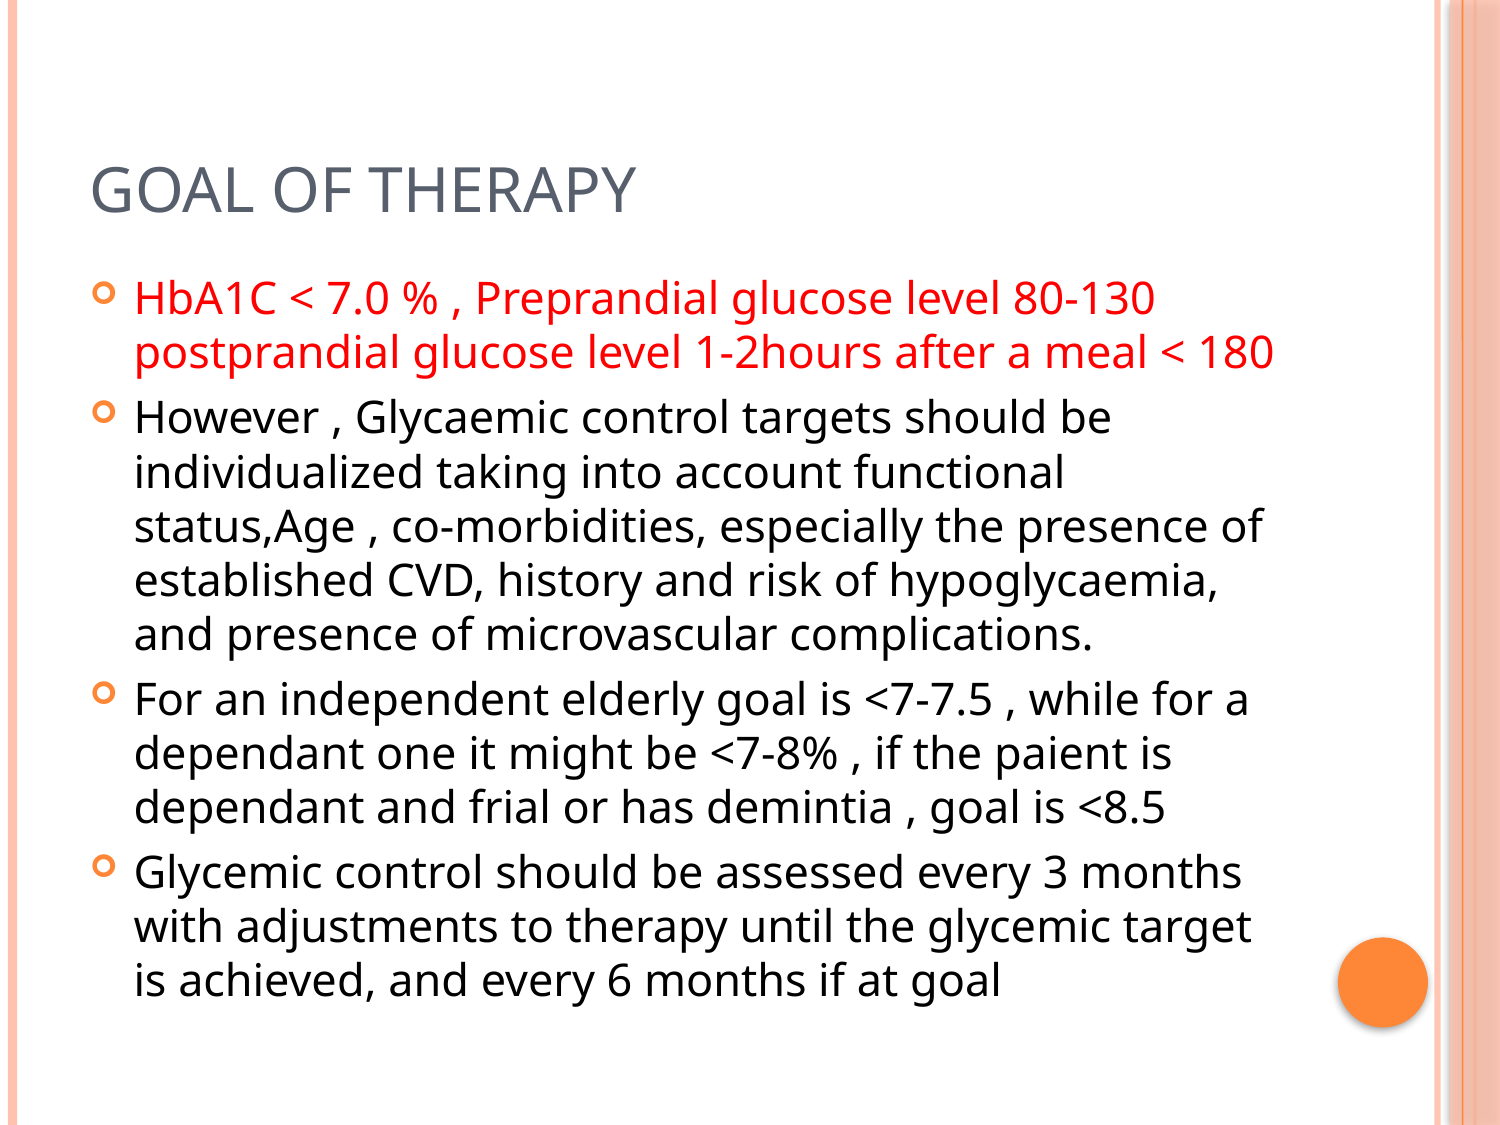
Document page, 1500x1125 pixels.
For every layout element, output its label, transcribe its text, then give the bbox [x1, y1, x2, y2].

list HbA1C < 7.0 % , Preprandial glucose level 80-130 postprandial glucose level 1-2hours after a meal < 180 However , Glycaemic control targets should be individualized taking into account functional status,Age , co-morbidities, especially the presence of established CVD, history and risk of hypoglycaemia, and presence of microvascular complications. For an independent elderly goal is <7-7.5 , while for a dependant one it might be <7-8% , if the paient is dependant and frial or has demintia , goal is <8.5 Glycemic control should be assessed every 3 months with adjustments to therapy until the glycemic target is achieved, and every 6 months if at goal [75, 262, 1300, 1062]
title Goal of therapy [75, 45, 1300, 233]
